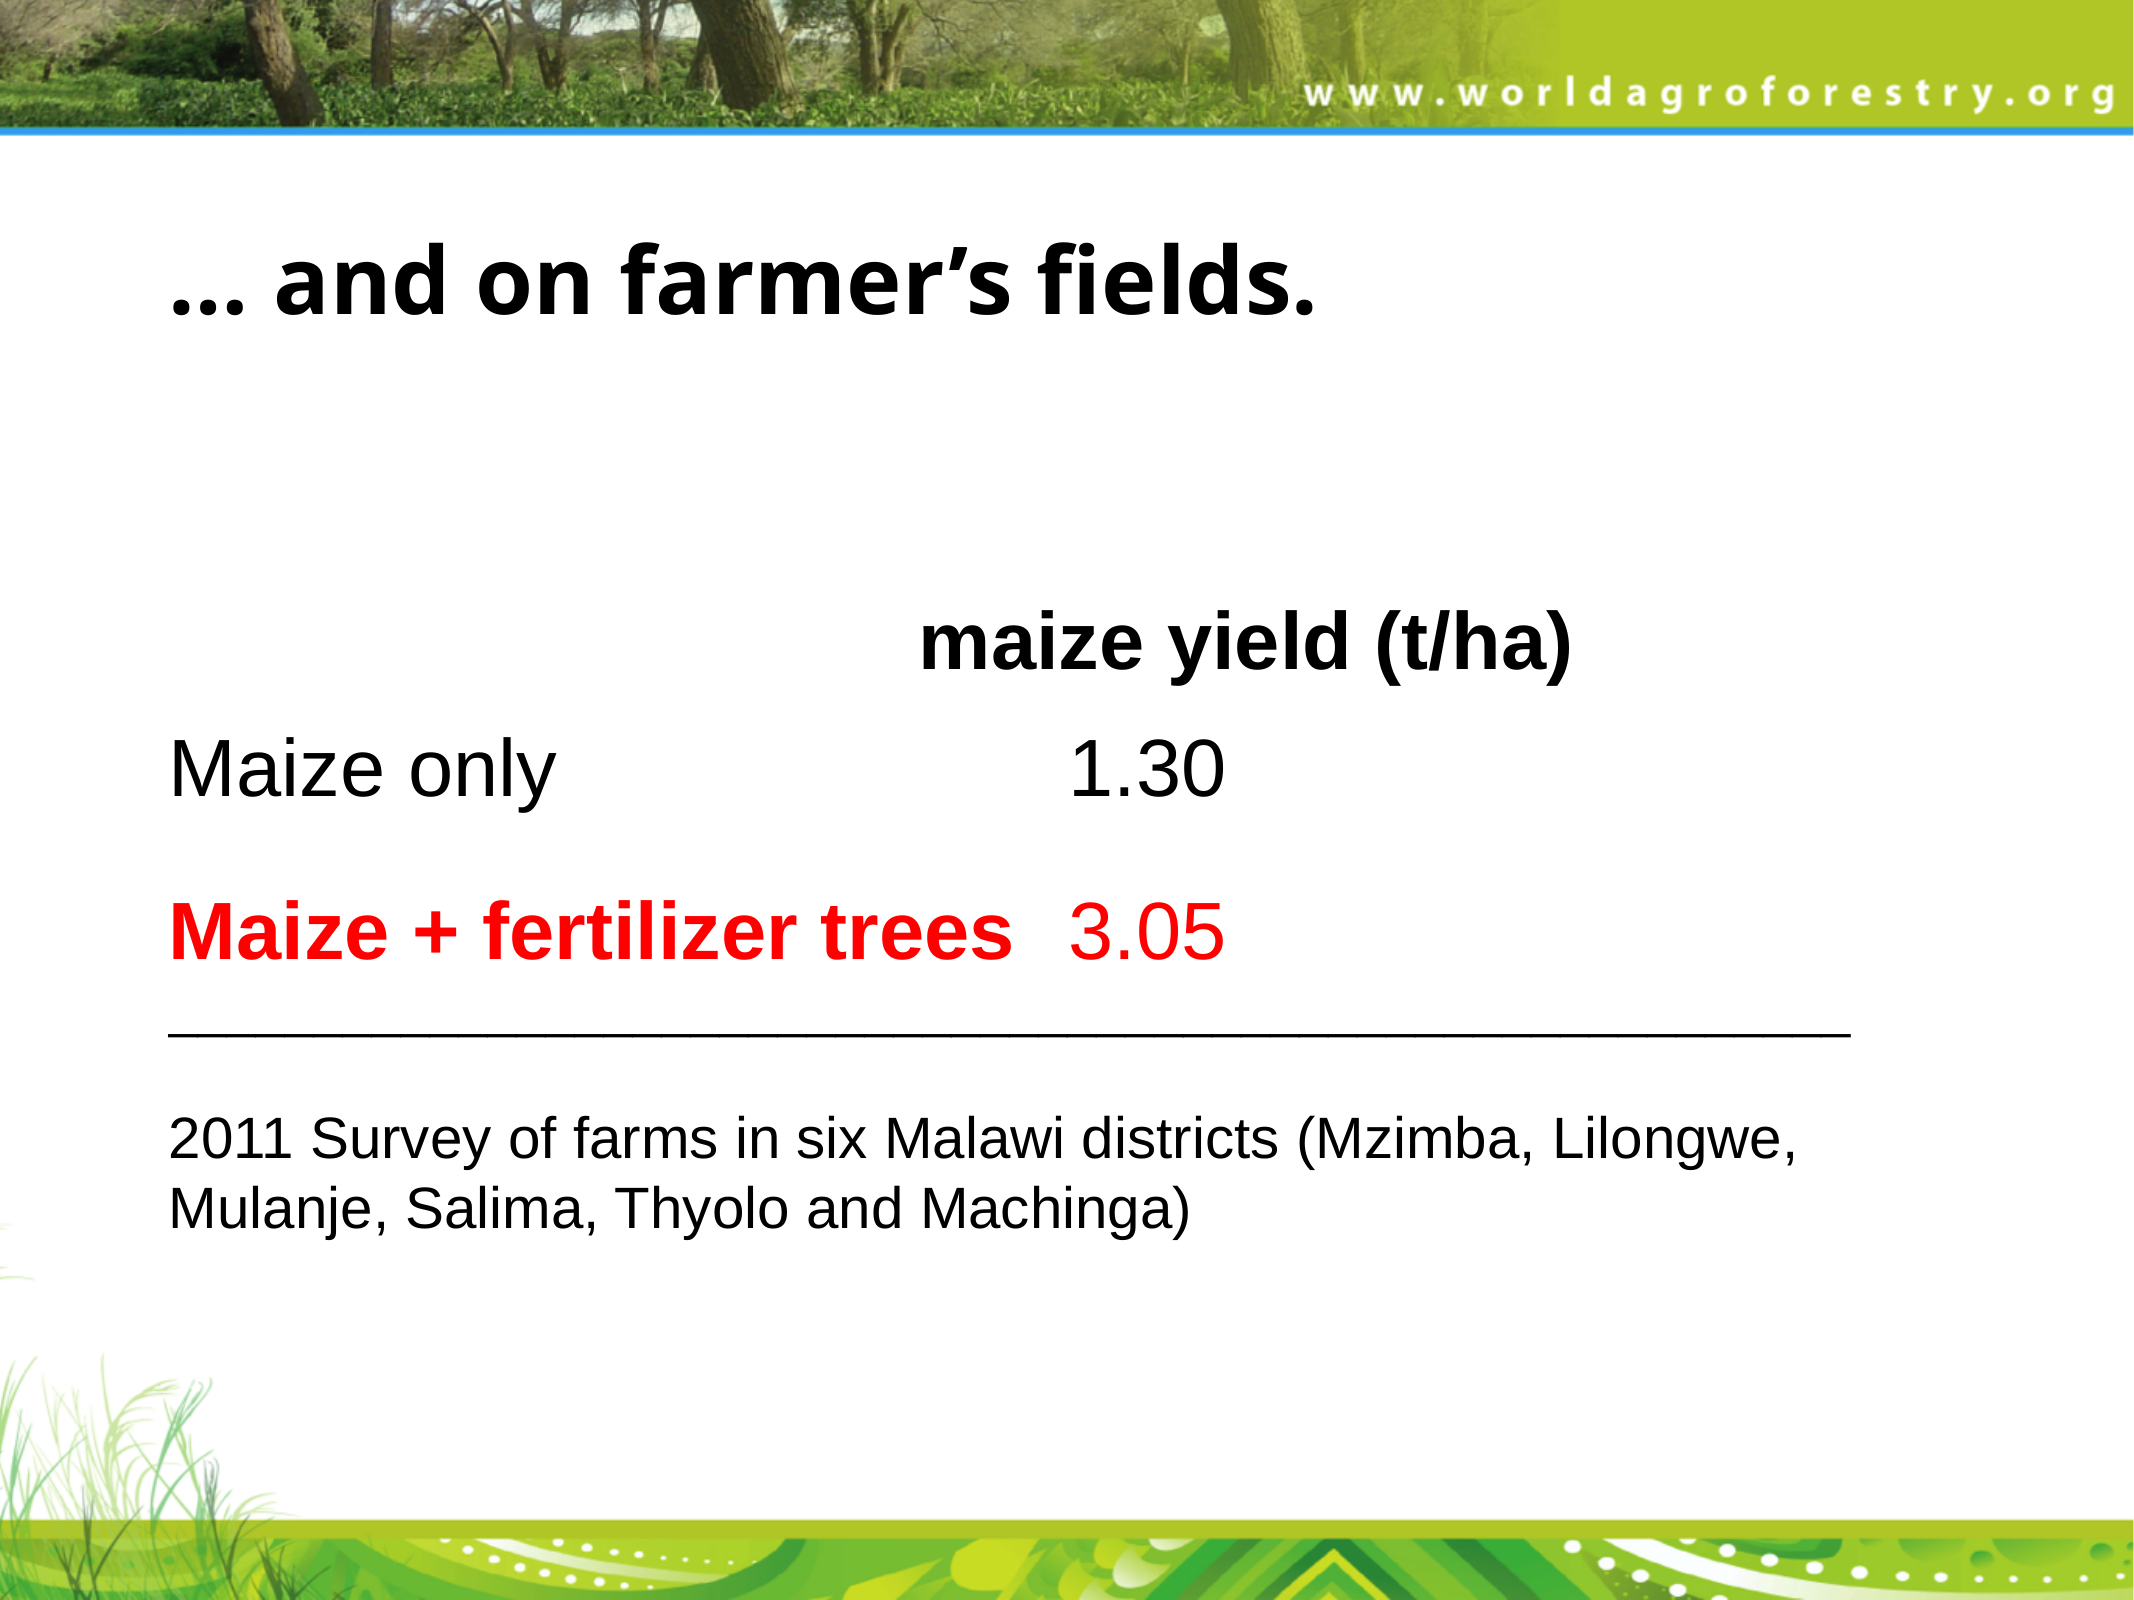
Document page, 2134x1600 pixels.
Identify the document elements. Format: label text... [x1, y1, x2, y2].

picture [0, 0, 2134, 1600]
text_box … and on farmer’s fields. maize yield (t/ha) Maize only 1.30 Maize + fertilizer trees 3.05 __________________________________________________________ 2011 Survey of farms in six Malawi districts (Mzimba, Lilongwe, Mulanje, Salima, Thyolo and Machinga) [159, 211, 2015, 1458]
